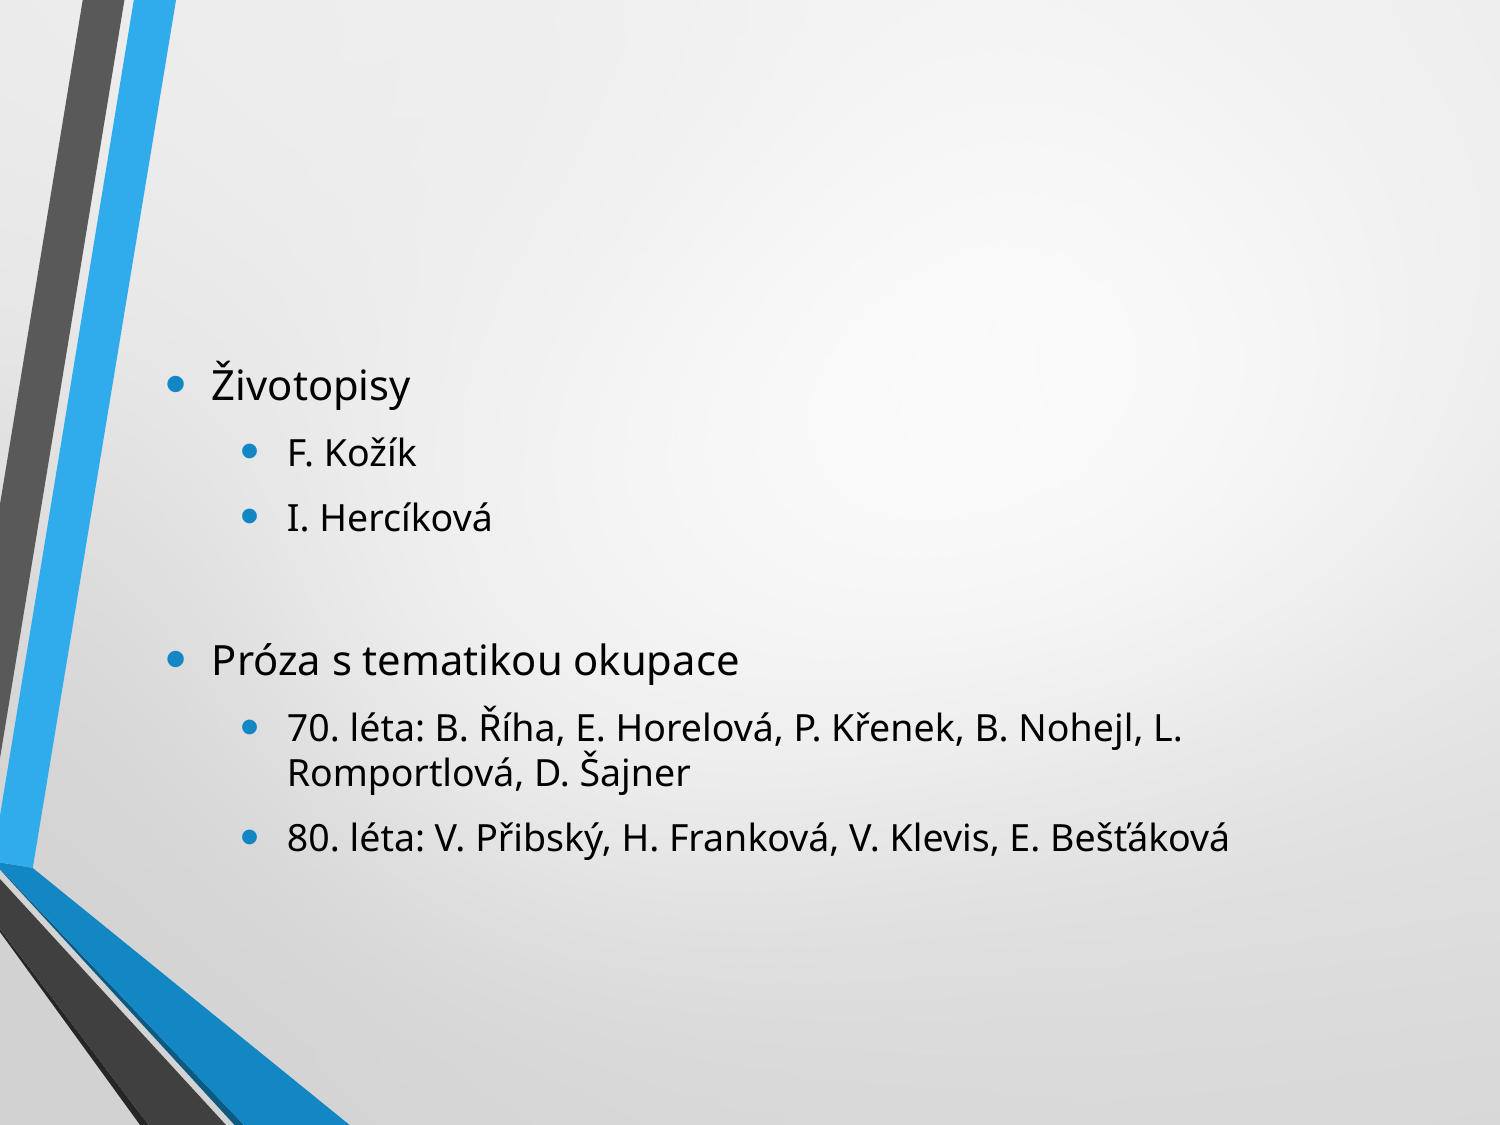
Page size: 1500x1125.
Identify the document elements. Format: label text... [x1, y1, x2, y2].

list Životopisy F. Kožík I. Hercíková Próza s tematikou okupace 70. léta: B. Říha, E. Horelová, P. Křenek, B. Nohejl, L. Romportlová, D. Šajner 80. léta: V. Přibský, H. Franková, V. Klevis, E. Bešťáková [75, 267, 1425, 1038]
